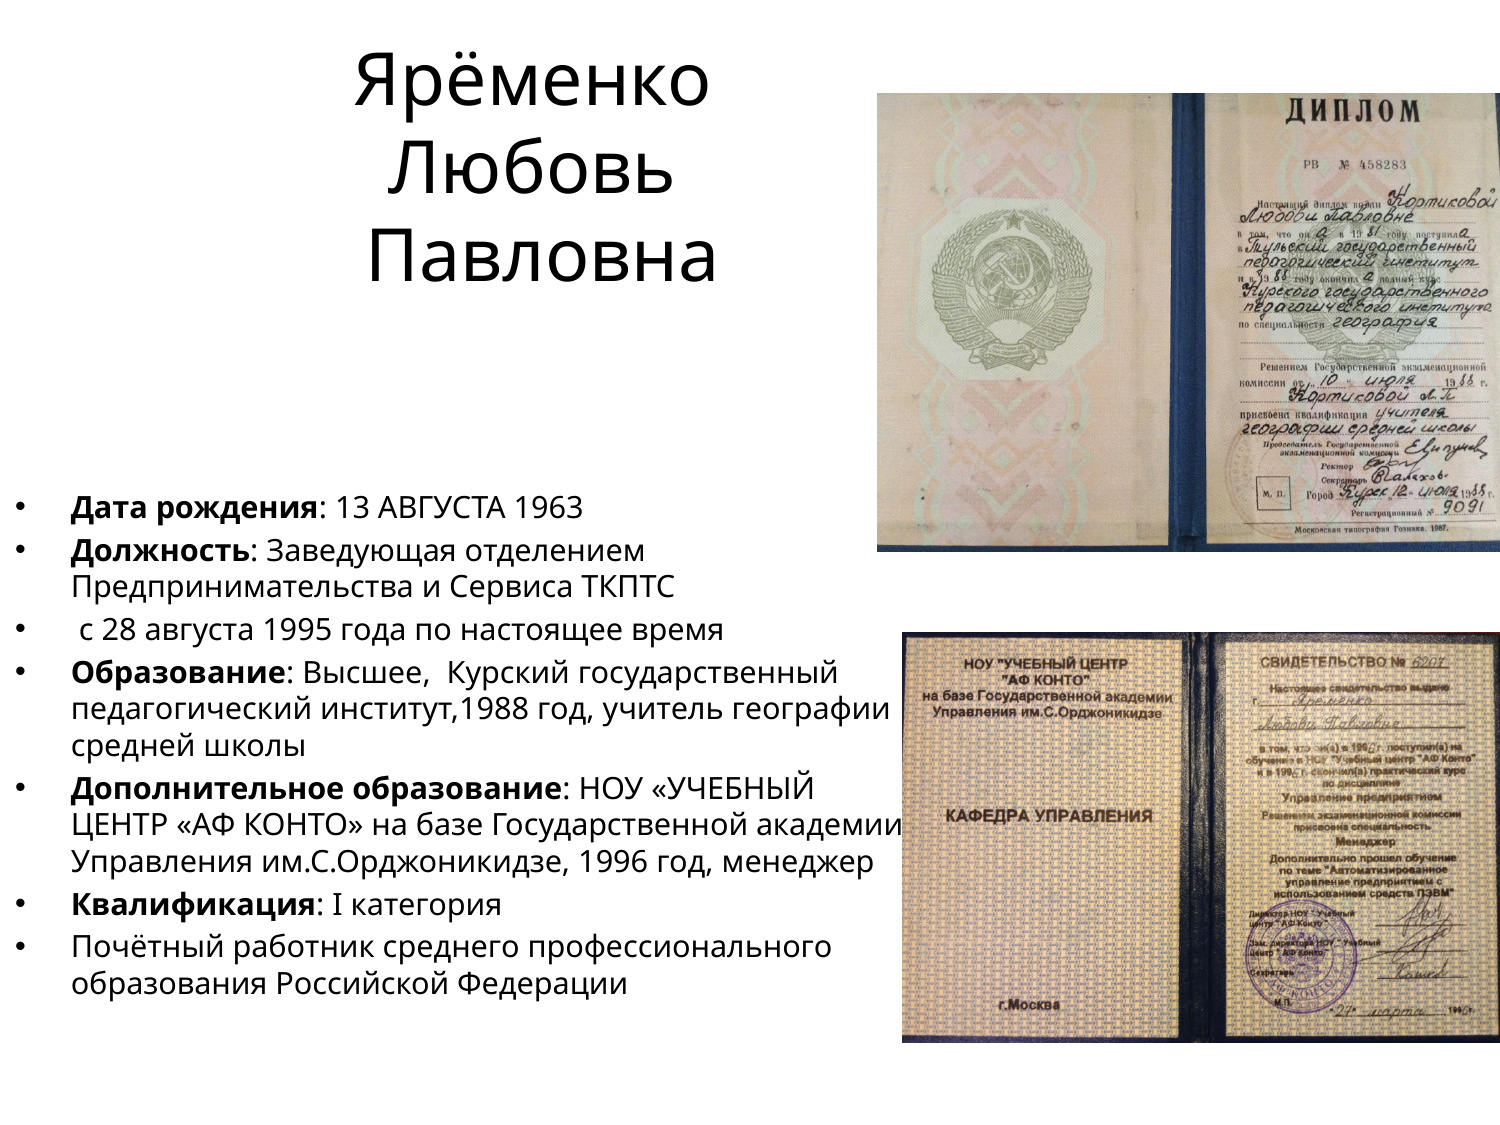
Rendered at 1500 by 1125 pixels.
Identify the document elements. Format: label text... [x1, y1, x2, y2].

list Дата рождения: 13 АВГУСТА 1963 Должность: Заведующая отделением Предпринимательства и Сервиса ТКПТС с 28 августа 1995 года по настоящее время Образование: Высшее, Курский государственный педагогический институт,1988 год, учитель географии средней школы Дополнительное образование: НОУ «УЧЕБНЫЙ ЦЕНТР «АФ КОНТО» на базе Государственной академии Управления им.С.Орджоникидзе, 1996 год, менеджер Квалификация: I категория Почётный работник среднего профессионального образования Российской Федерации [0, 480, 927, 1017]
picture [876, 93, 1500, 553]
picture [902, 632, 1500, 1044]
title Ярёменко Любовь Павловна [0, 23, 1238, 305]
